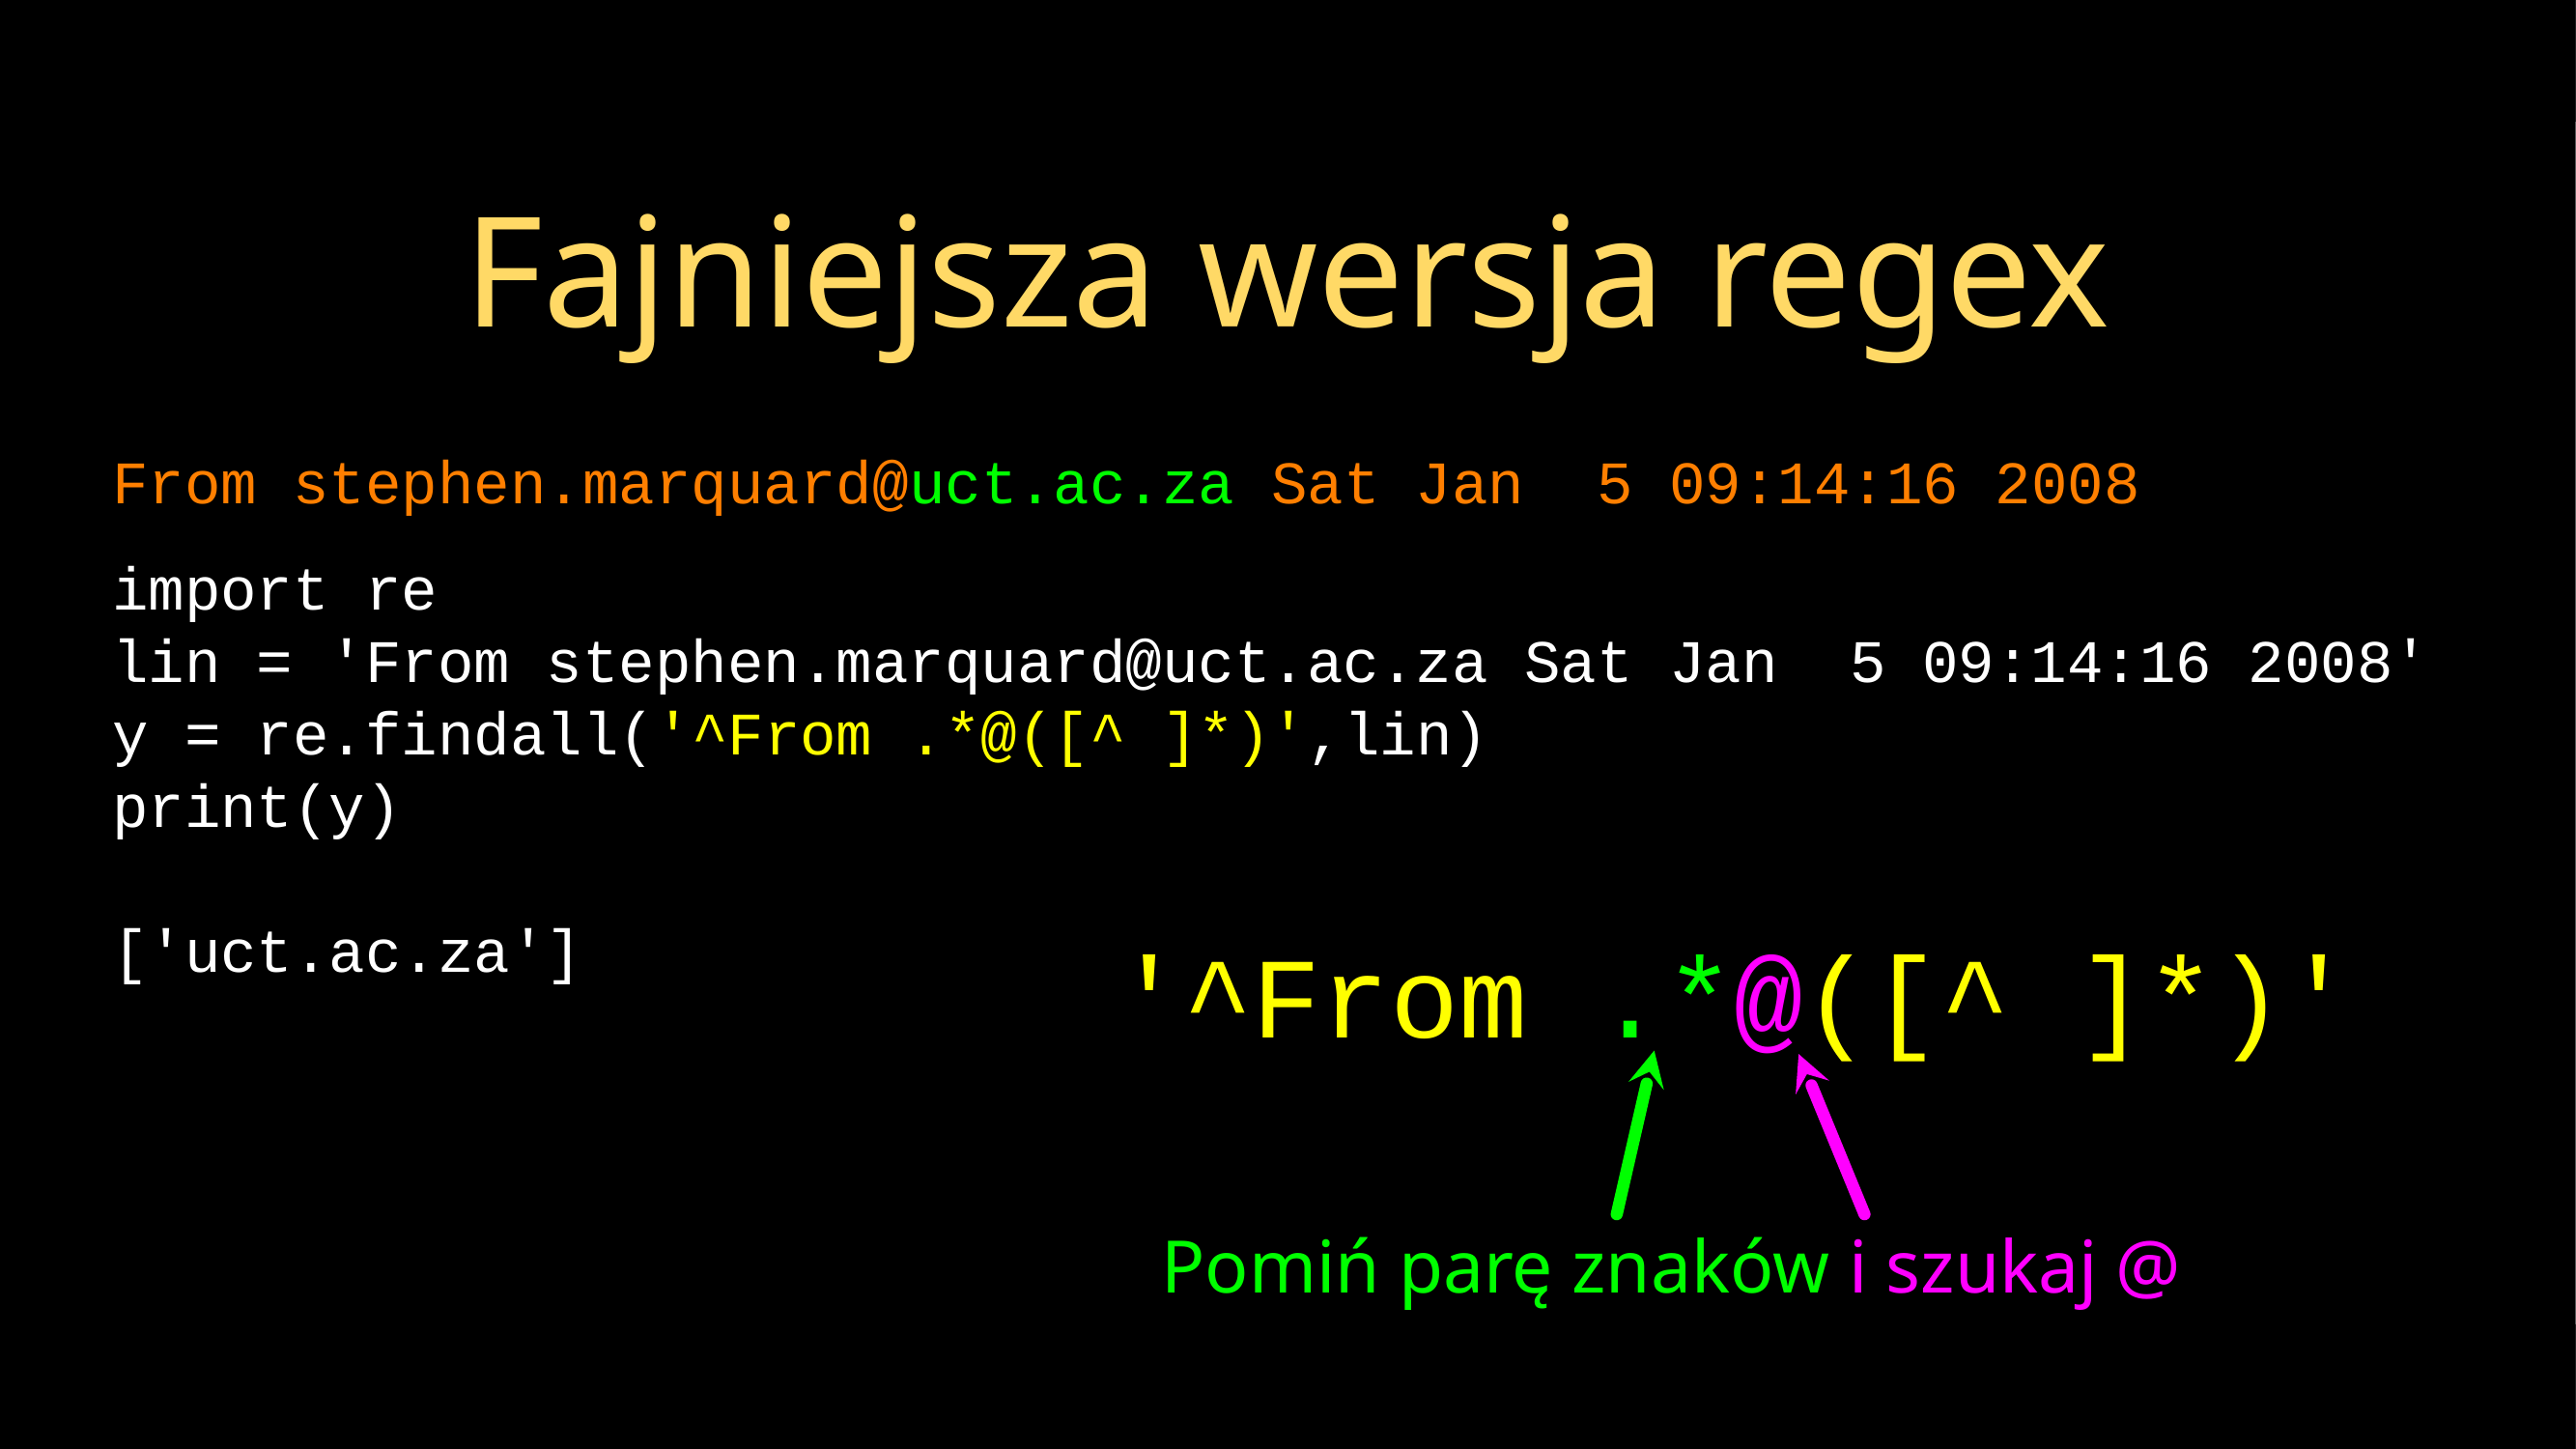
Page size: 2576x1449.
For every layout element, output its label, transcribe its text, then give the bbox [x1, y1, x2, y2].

text_box Pomiń parę znaków i szukaj @ [746, 1214, 2576, 1314]
text_box From stephen.marquard@uct.ac.za Sat Jan 5 09:14:16 2008 [112, 426, 2366, 533]
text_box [1798, 1053, 1865, 1215]
text_box '^From .*@([^ ]*)' [1115, 990, 2366, 1062]
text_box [1616, 1050, 1655, 1215]
title Fajniejsza wersja regex [183, 128, 2391, 403]
text_box import re lin = 'From stephen.marquard@uct.ac.za Sat Jan 5 09:14:16 2008' y = re.findall('^From .*@([^ ]*)',lin) print(y) ['uct.ac.za'] [112, 544, 2486, 990]
